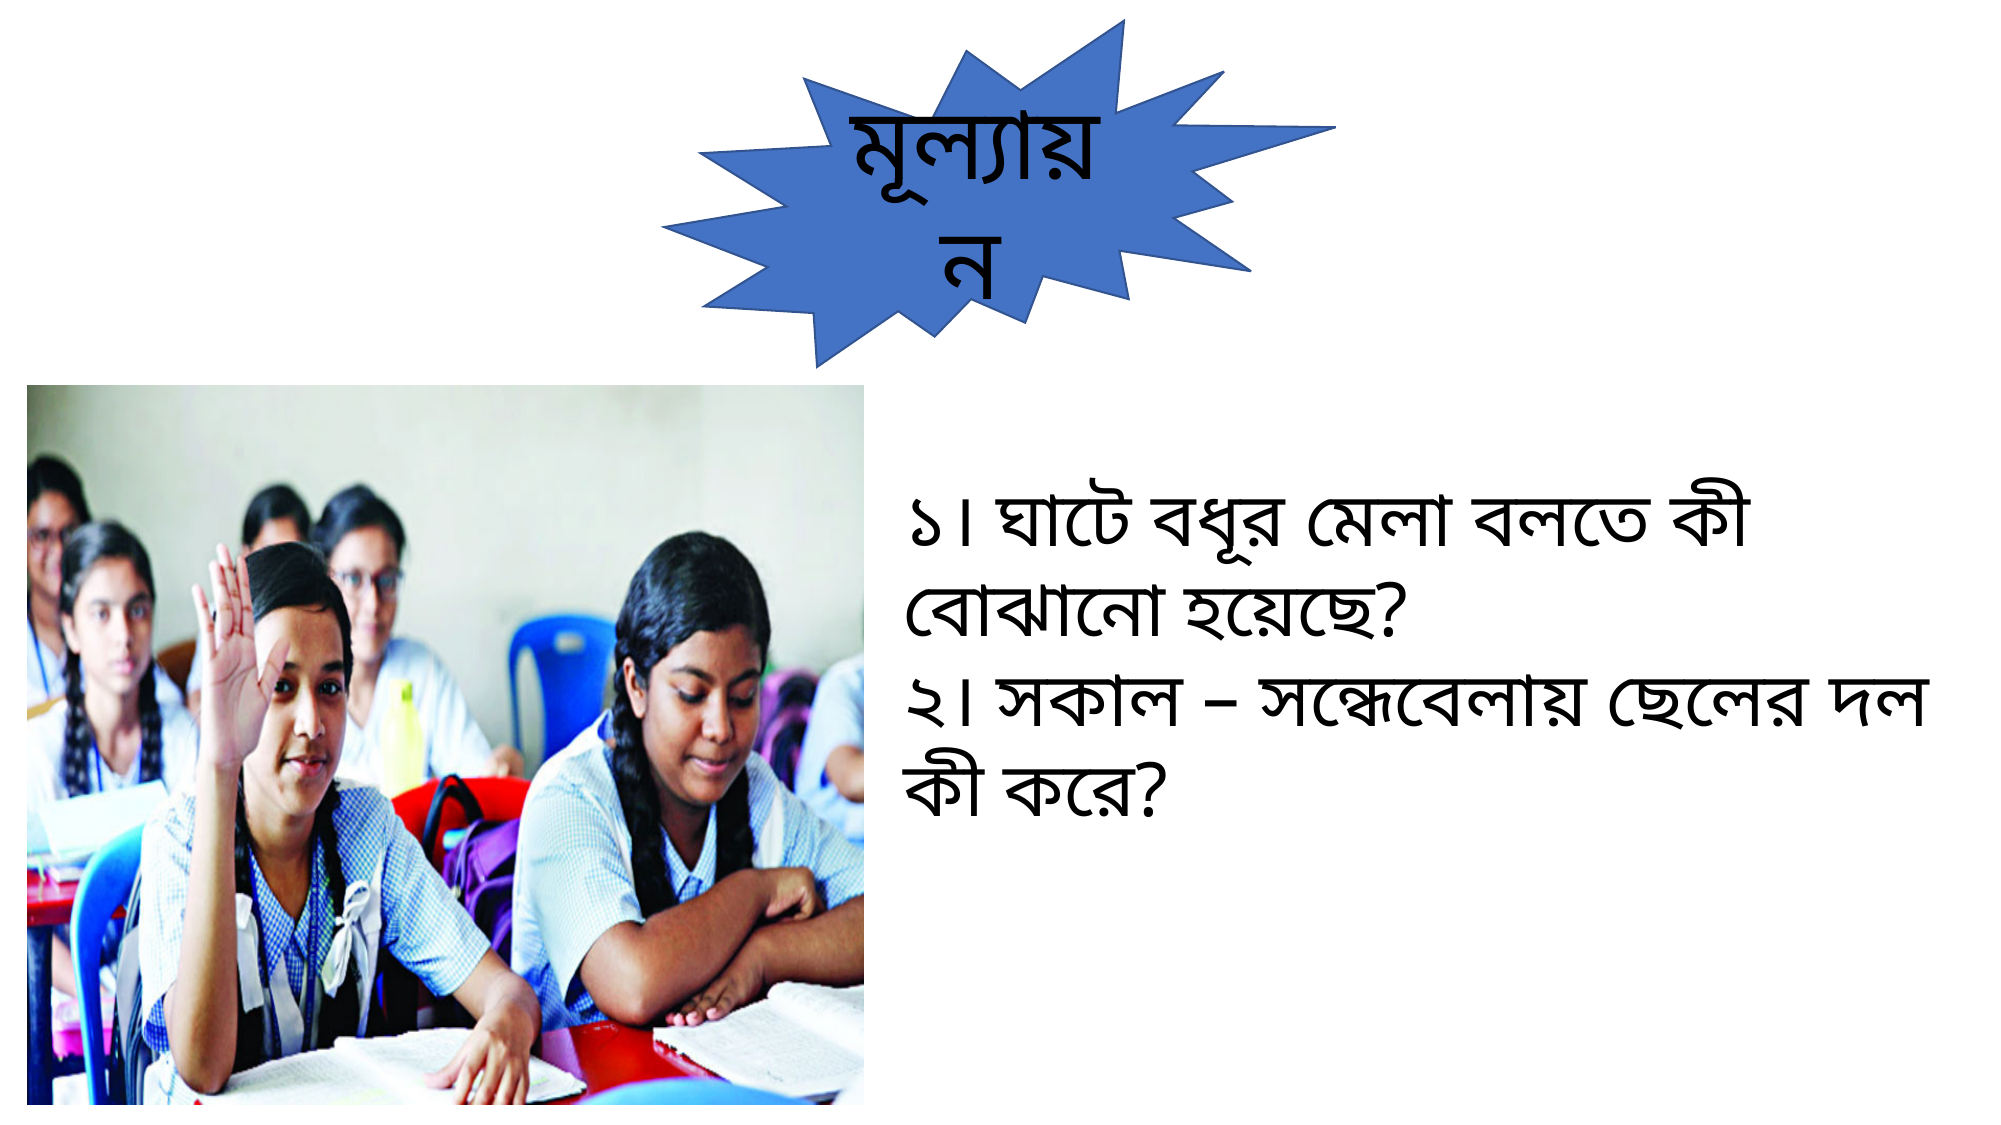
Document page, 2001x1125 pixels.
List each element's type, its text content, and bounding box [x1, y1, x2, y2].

text_box ১। ঘাটে বধূর মেলা বলতে কী বোঝানো হয়েছে? ২। সকাল – সন্ধেবেলায় ছেলের দল কী করে? [889, 463, 2000, 839]
picture [27, 385, 864, 1105]
text_box মূল্যায়ন [660, 18, 1337, 369]
